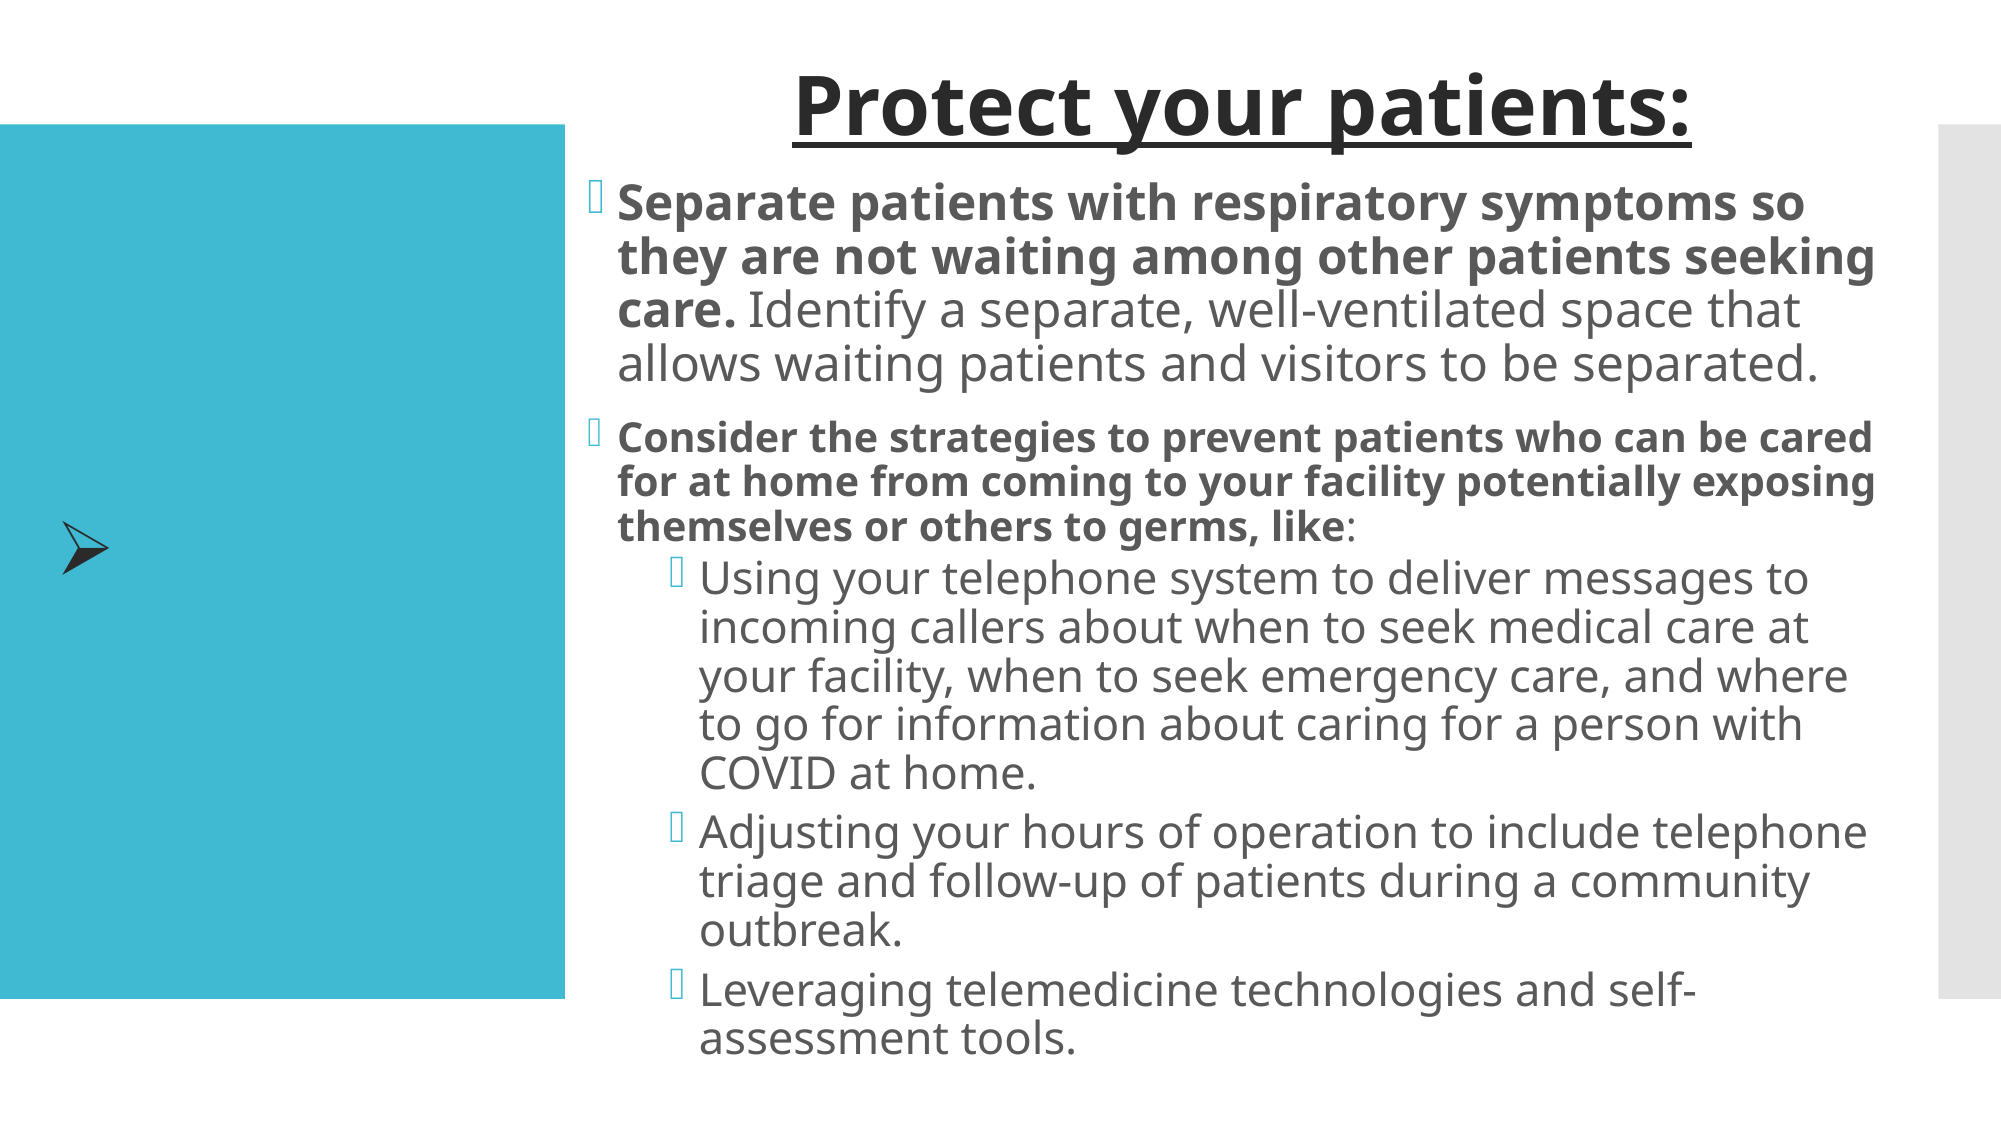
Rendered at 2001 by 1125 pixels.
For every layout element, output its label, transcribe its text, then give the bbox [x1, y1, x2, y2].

title [41, 184, 525, 940]
list Protect your patients: Separate patients with respiratory symptoms so they are not waiting among other patients seeking care. Identify a separate, well-ventilated space that allows waiting patients and visitors to be separated. Consider the strategies to prevent patients who can be cared for at home from coming to your facility potentially exposing themselves or others to germs, like: Using your telephone system to deliver messages to incoming callers about when to seek medical care at your facility, when to seek emergency care, and where to go for information about caring for a person with COVID at home. Adjusting your hours of operation to include telephone triage and follow-up of patients during a community outbreak. Leveraging telemedicine technologies and self-assessment tools. [572, 57, 1912, 1076]
